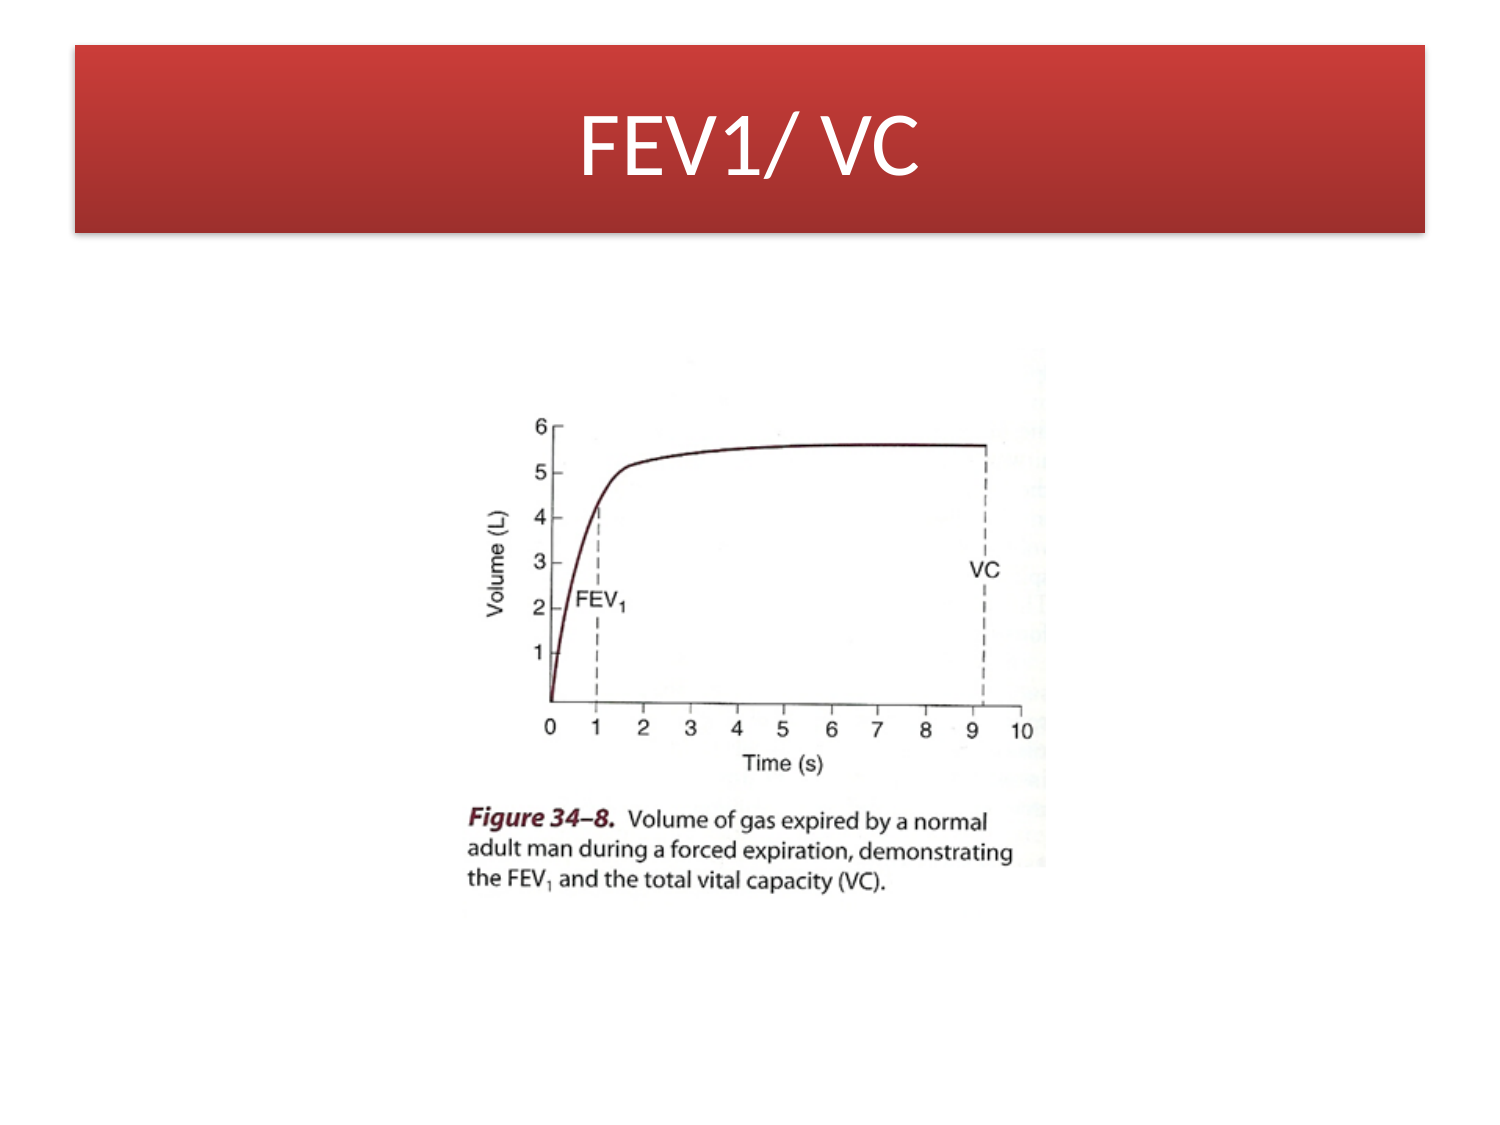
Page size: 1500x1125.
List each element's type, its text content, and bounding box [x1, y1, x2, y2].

title FEV1/ VC [75, 45, 1425, 233]
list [454, 348, 1046, 920]
